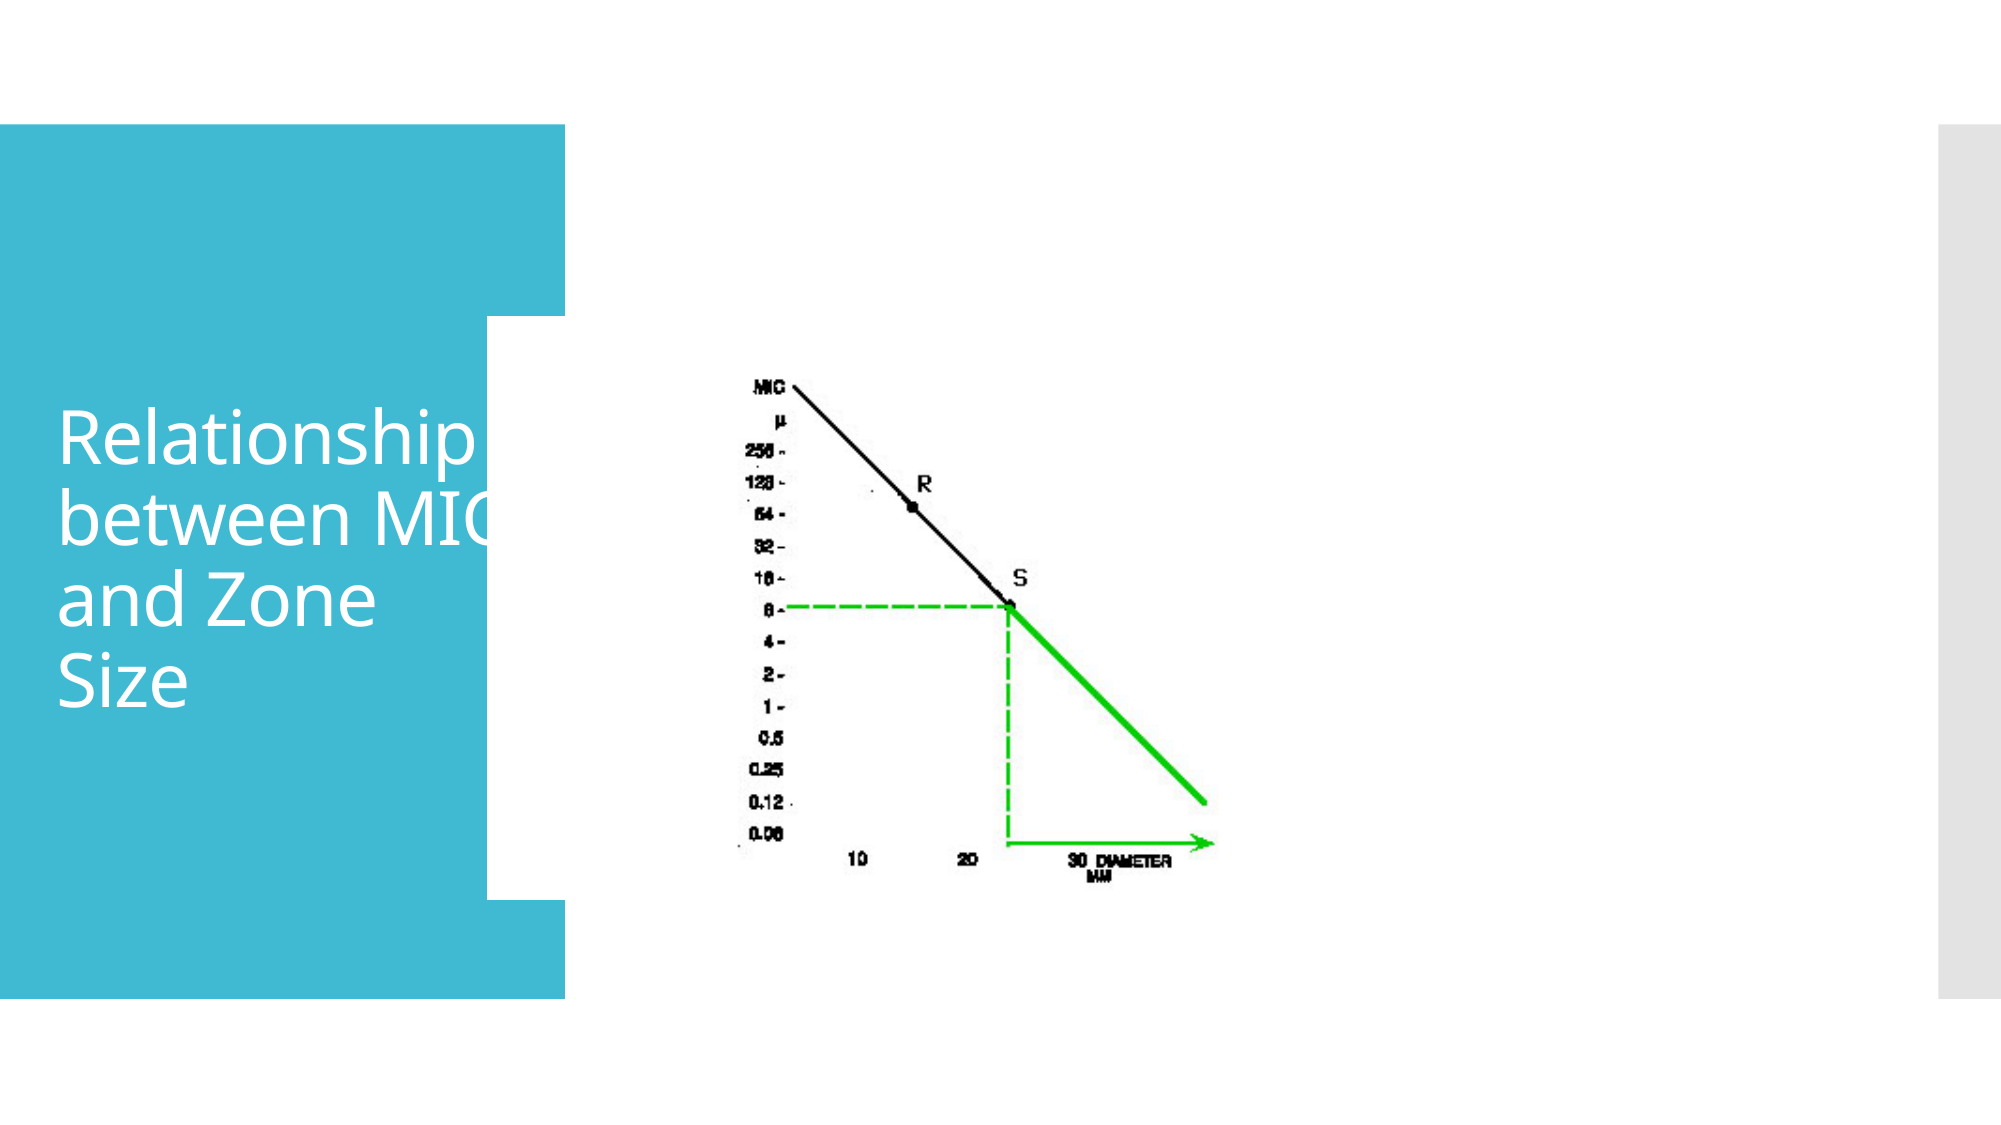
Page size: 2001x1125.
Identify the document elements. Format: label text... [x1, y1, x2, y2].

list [487, 316, 1367, 900]
title Relationship between MIC and Zone Size [41, 184, 525, 940]
